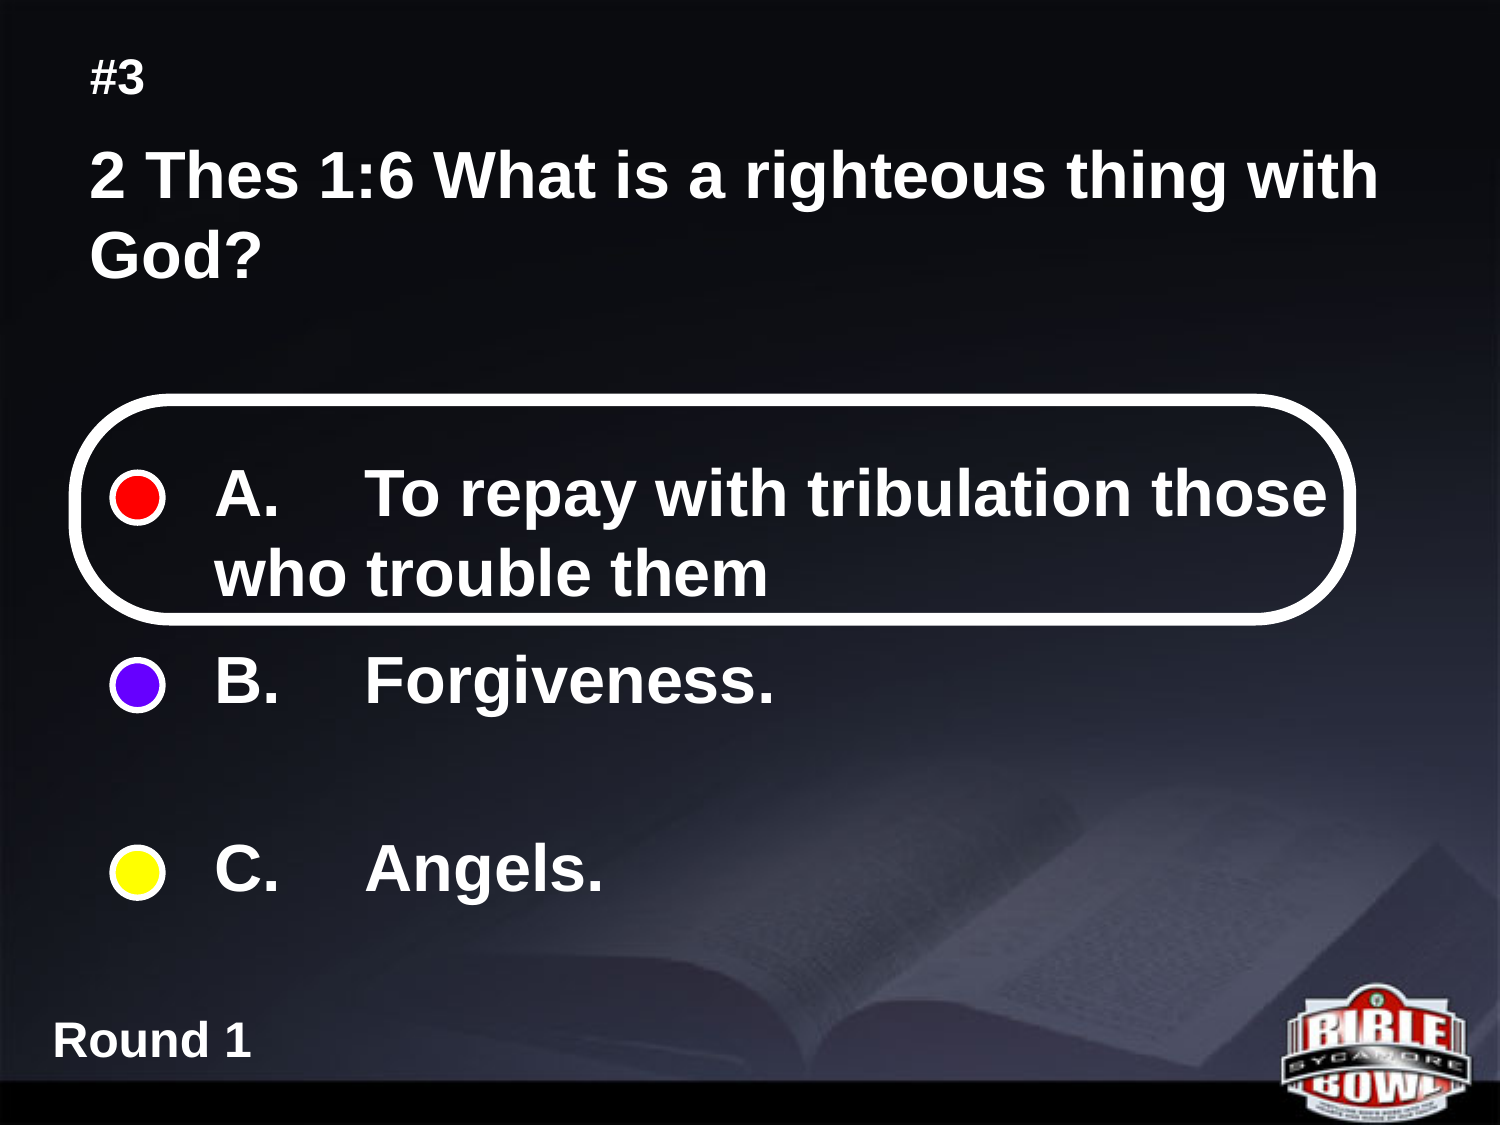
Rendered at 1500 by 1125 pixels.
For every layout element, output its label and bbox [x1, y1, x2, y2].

text_box [112, 629, 1438, 726]
picture [0, 0, 1500, 1125]
text_box [112, 442, 1438, 620]
text_box [112, 817, 1438, 913]
